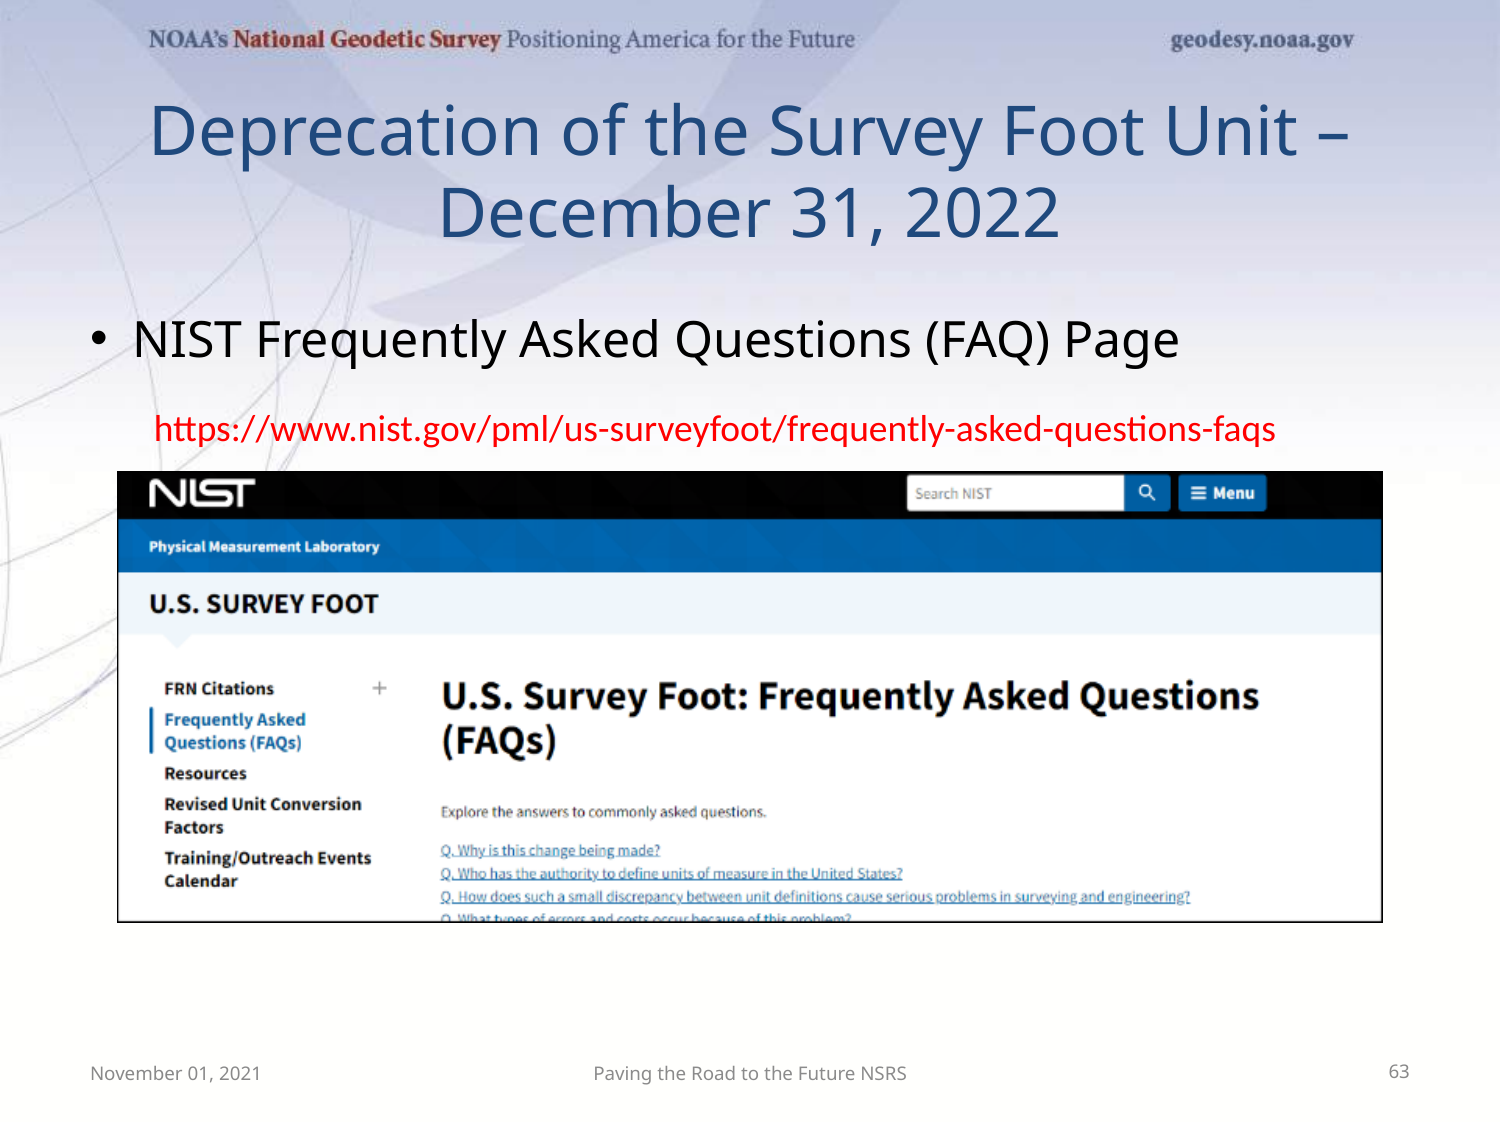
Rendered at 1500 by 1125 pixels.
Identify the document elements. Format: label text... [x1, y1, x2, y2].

list NIST Frequently Asked Questions (FAQ) Page [75, 299, 1425, 1005]
footer Paving the Road to the Future NSRS [512, 1042, 988, 1103]
slide_number 63 [1074, 1042, 1425, 1103]
title Deprecation of the Survey Foot Unit – December 31, 2022 [75, 75, 1425, 263]
picture [0, 0, 1500, 1122]
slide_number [75, 1042, 425, 1103]
text_box https://www.nist.gov/pml/us-surveyfoot/frequently-asked-questions-faqs [139, 396, 1312, 457]
